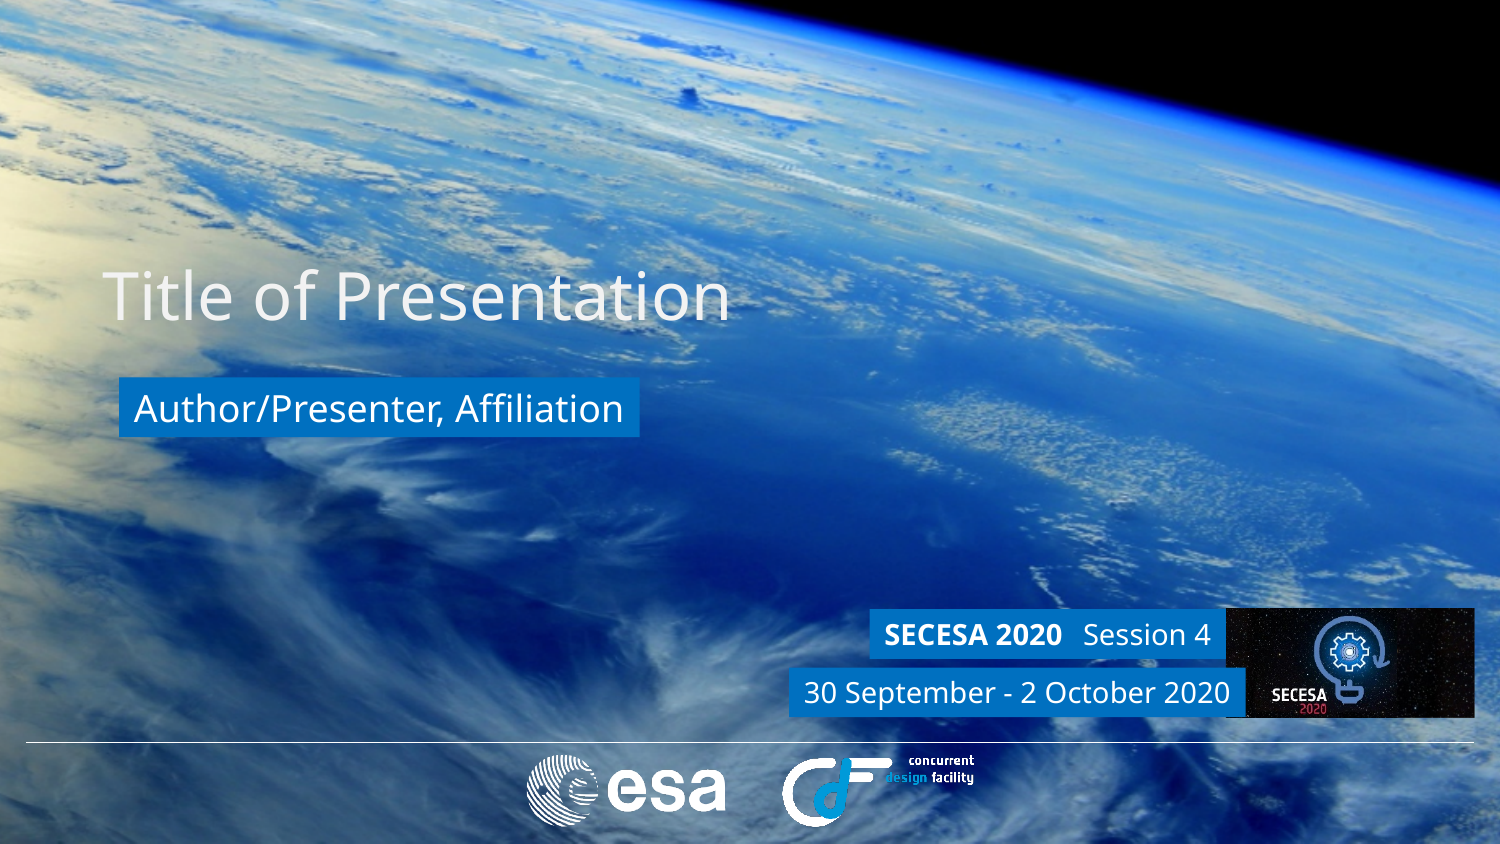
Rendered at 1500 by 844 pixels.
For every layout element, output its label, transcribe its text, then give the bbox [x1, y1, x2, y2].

picture [0, 0, 1498, 842]
text_box Title of Presentation [87, 245, 1396, 341]
text_box Author/Presenter, Affiliation [119, 377, 640, 438]
